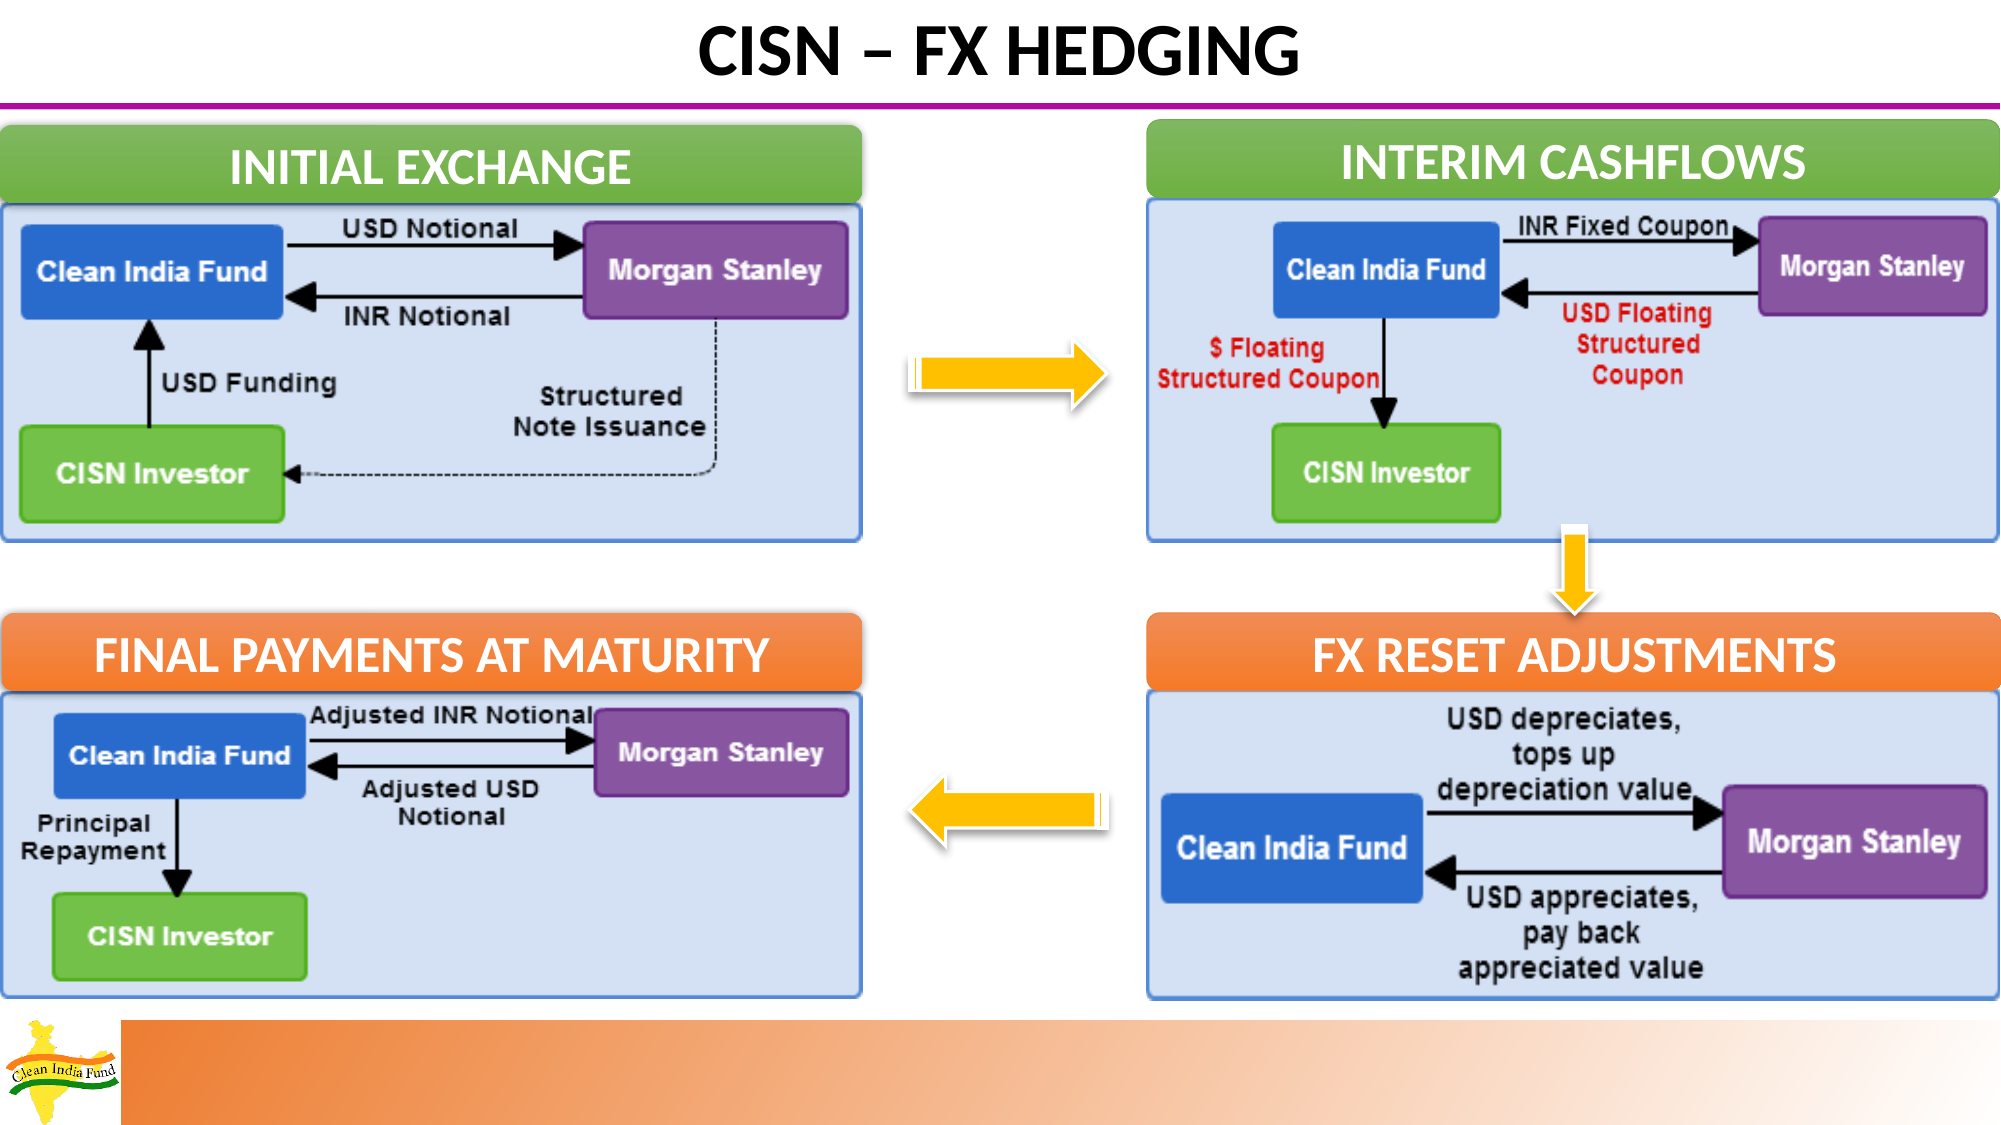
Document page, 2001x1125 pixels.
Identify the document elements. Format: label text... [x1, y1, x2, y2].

text_box [1547, 543, 1603, 617]
text_box FINAL PAYMENTS AT MATURITY [1, 612, 863, 691]
text_box CISN – FX HEDGING [0, 0, 2000, 98]
text_box INITIAL EXCHANGE [0, 124, 863, 202]
text_box INTERIM CASHFLOWS [1146, 119, 2000, 197]
picture [0, 691, 863, 999]
text_box [908, 335, 1110, 412]
text_box [907, 769, 1109, 850]
picture [0, 202, 863, 543]
picture [3, 1020, 121, 1125]
text_box FX RESET ADJUSTMENTS [1146, 612, 2000, 688]
picture [1146, 688, 2000, 1001]
picture [1146, 197, 2000, 543]
